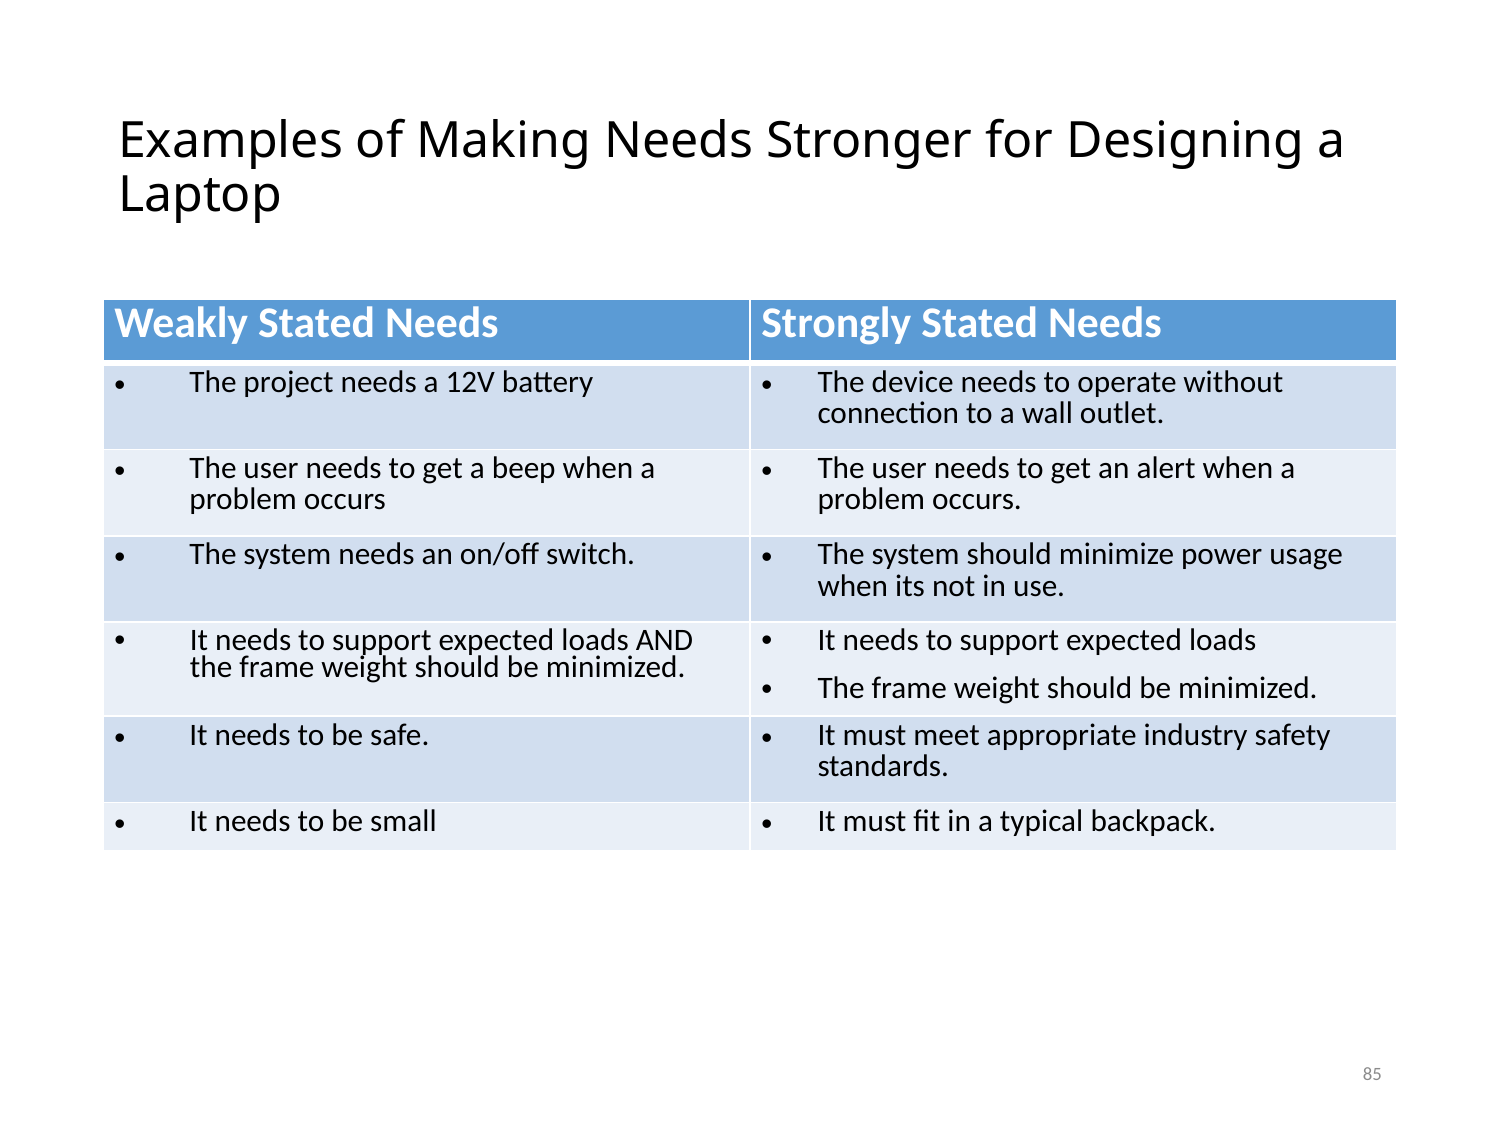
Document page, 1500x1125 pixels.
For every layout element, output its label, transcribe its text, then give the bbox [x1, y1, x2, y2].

table_cell It needs to support expected loads AND the frame weight should be minimized. [104, 623, 749, 715]
table_header Weakly Stated Needs [104, 300, 749, 360]
table_cell It must meet appropriate industry safety standards. [751, 717, 1396, 802]
title Examples of Making Needs Stronger for Designing a Laptop [103, 59, 1397, 278]
slide_number 85 [1059, 1042, 1397, 1103]
table_cell The system should minimize power usage when its not in use. [751, 537, 1396, 621]
table_cell The device needs to operate without connection to a wall outlet. [751, 366, 1396, 449]
table_cell It needs to support expected loads The frame weight should be minimized. [751, 623, 1396, 715]
table_cell The user needs to get a beep when a problem occurs [104, 450, 749, 535]
table_cell The project needs a 12V battery [104, 366, 749, 449]
table_cell The system needs an on/off switch. [104, 537, 749, 621]
table_header Strongly Stated Needs [751, 300, 1396, 360]
table_cell It needs to be small [104, 803, 749, 850]
table_cell It needs to be safe. [104, 717, 749, 802]
table_cell It must fit in a typical backpack. [751, 803, 1396, 850]
table_cell The user needs to get an alert when a problem occurs. [751, 450, 1396, 535]
